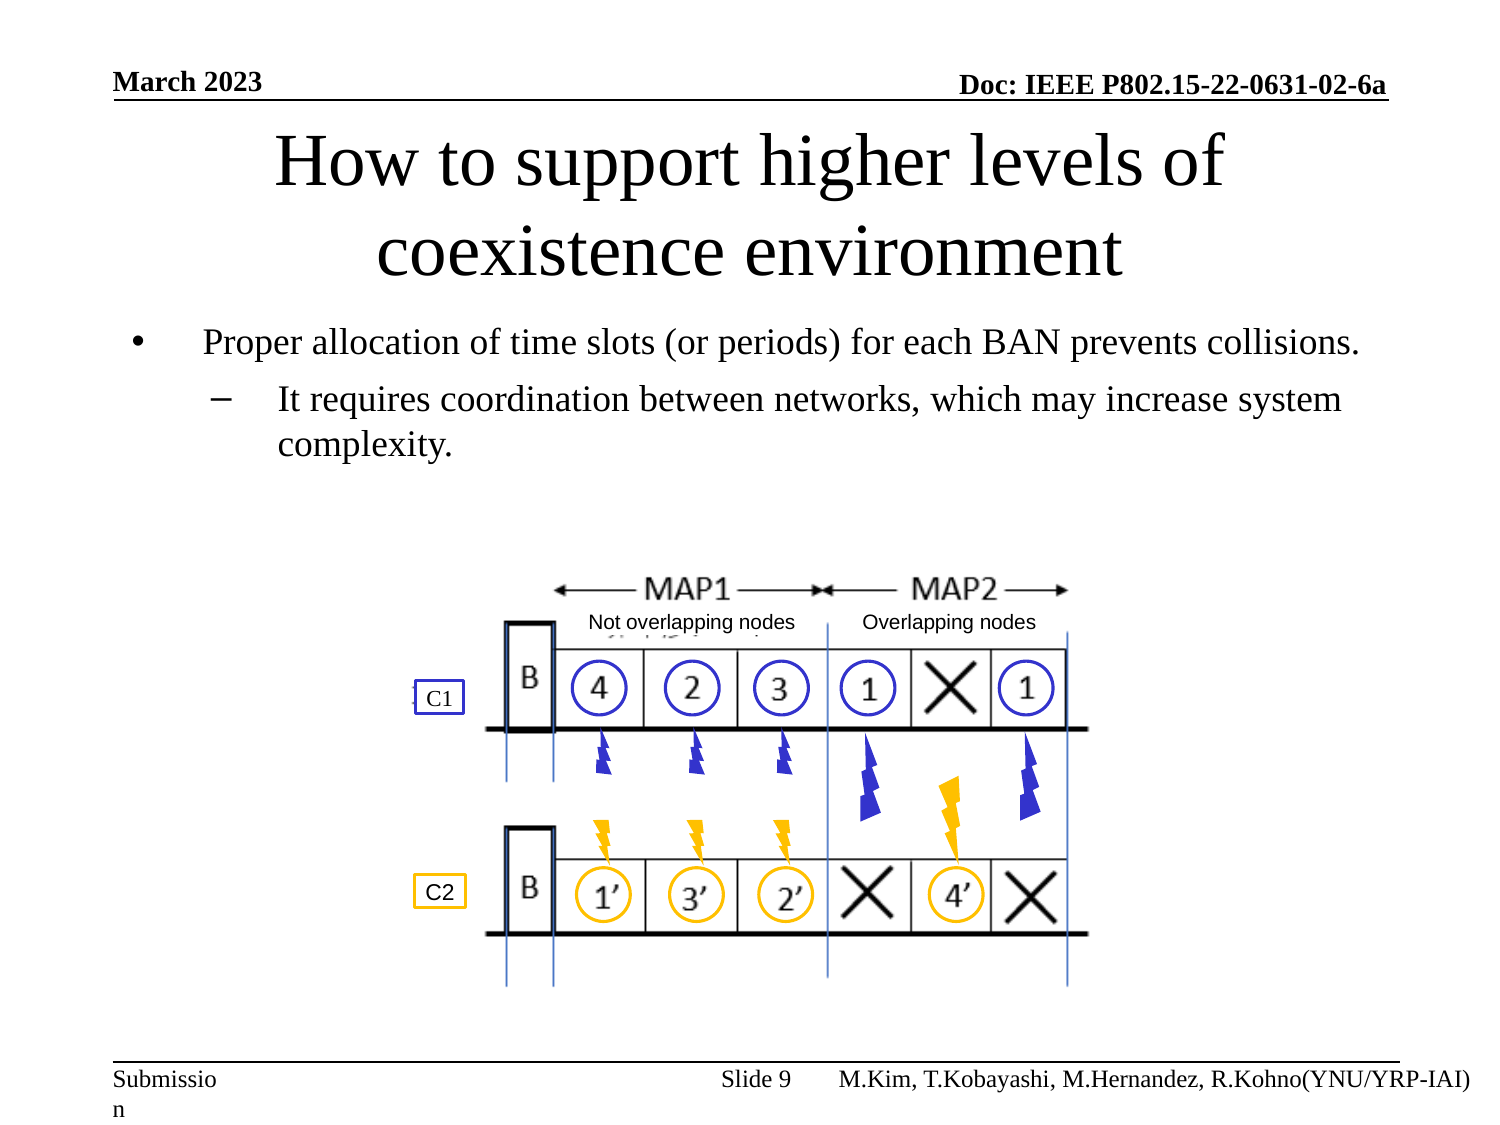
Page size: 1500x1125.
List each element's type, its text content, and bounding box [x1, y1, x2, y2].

list Proper allocation of time slots (or periods) for each BAN prevents collisions. It requires coordination between networks, which may increase system complexity. [112, 302, 1388, 1035]
title How to support higher levels of coexistence environment [112, 112, 1388, 288]
slide_number Slide 9 [712, 1062, 801, 1093]
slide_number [112, 62, 375, 98]
footer M.Kim, T.Kobayashi, M.Hernandez, R.Kohno(YNU/YRP-IAI) [819, 1062, 1472, 1109]
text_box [388, 562, 1112, 1034]
